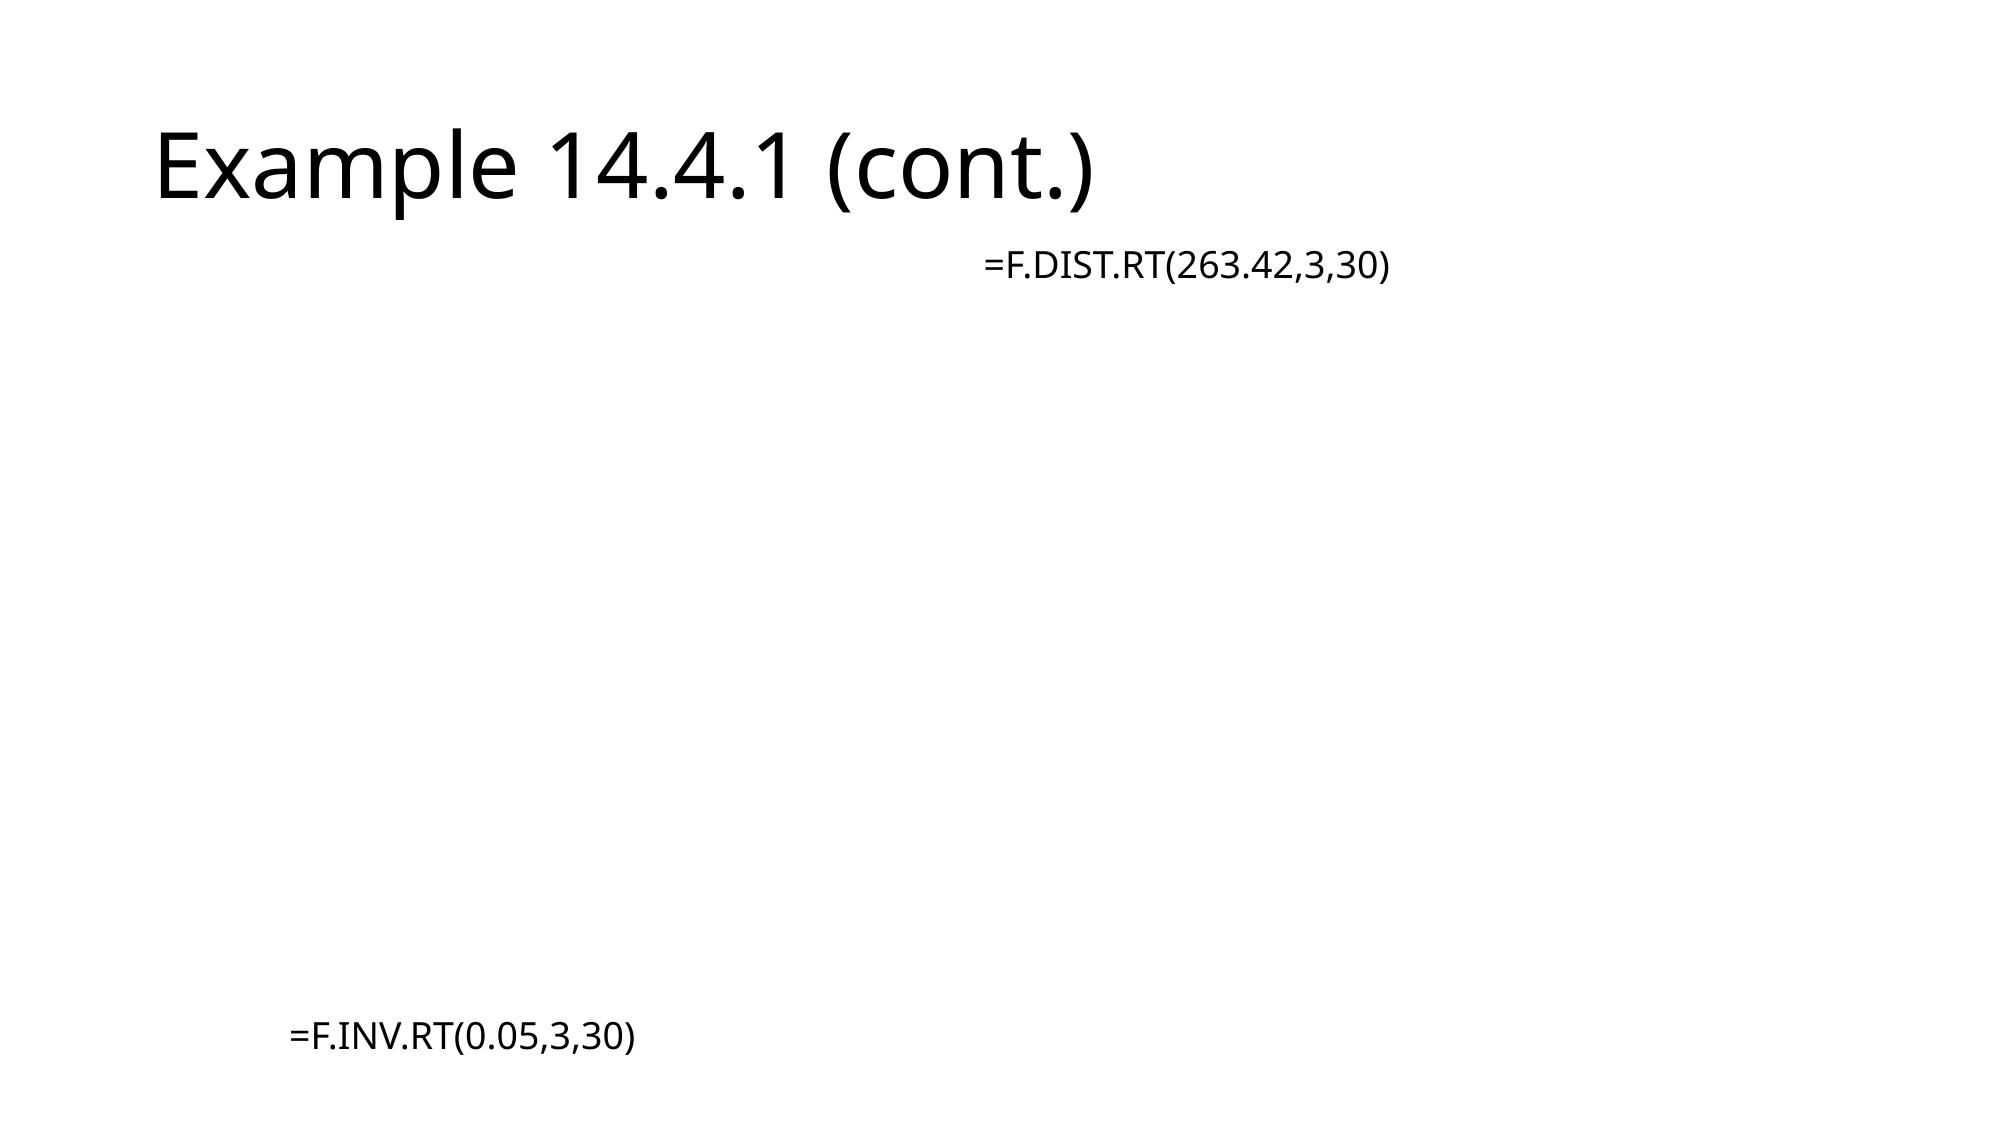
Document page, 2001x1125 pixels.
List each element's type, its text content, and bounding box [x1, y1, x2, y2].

text_box =F.INV.RT(0.05,3,30) [274, 1004, 1274, 1065]
title Example 14.4.1 (cont.) [137, 59, 1863, 278]
text_box =F.DIST.RT(263.42,3,30) [968, 233, 1969, 294]
